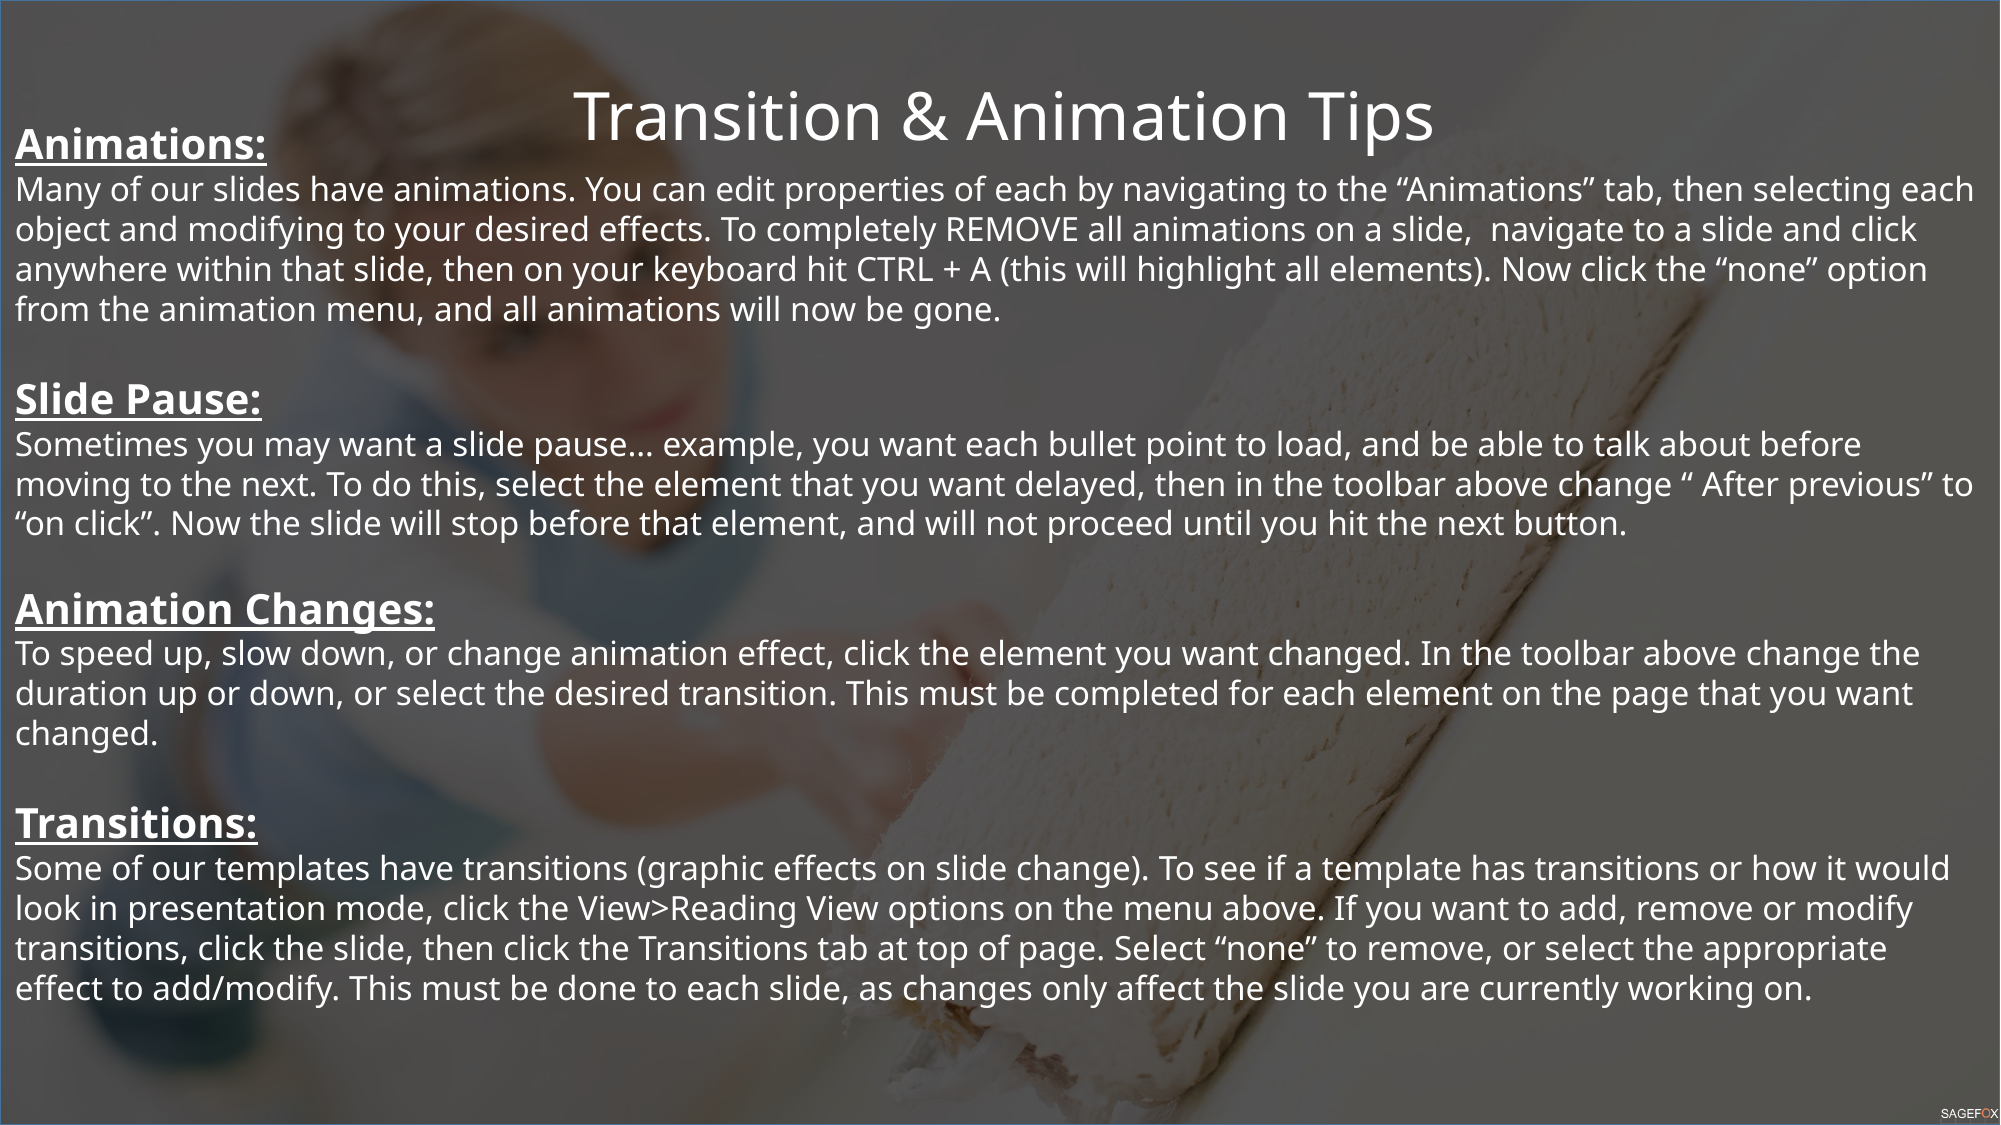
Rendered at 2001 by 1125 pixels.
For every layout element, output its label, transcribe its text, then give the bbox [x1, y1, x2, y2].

title Transition & Animation Tips [477, 59, 1532, 177]
text_box Animations: Many of our slides have animations. You can edit properties of each by navigating to the “Animations” tab, then selecting each object and modifying to your desired effects. To completely REMOVE all animations on a slide, navigate to a slide and click anywhere within that slide, then on your keyboard hit CTRL + A (this will highlight all elements). Now click the “none” option from the animation menu, and all animations will now be gone. Slide Pause: Sometimes you may want a slide pause… example, you want each bullet point to load, and be able to talk about before moving to the next. To do this, select the element that you want delayed, then in the toolbar above change “ After previous” to “on click”. Now the slide will stop before that element, and will not proceed until you hit the next button. Animation Changes: To speed up, slow down, or change animation effect, click the element you want changed. In the toolbar above change the duration up or down, or select the desired transition. This must be completed for each element on the page that you want changed. Transitions: Some of our templates have transitions (graphic effects on slide change). To see if a template has transitions or how it would look in presentation mode, click the View>Reading View options on the menu above. If you want to add, remove or modify transitions, click the slide, then click the Transitions tab at top of page. Select “none” to remove, or select the appropriate effect to add/modify. This must be done to each slide, as changes only affect the slide you are currently working on. [0, 0, 2000, 1125]
